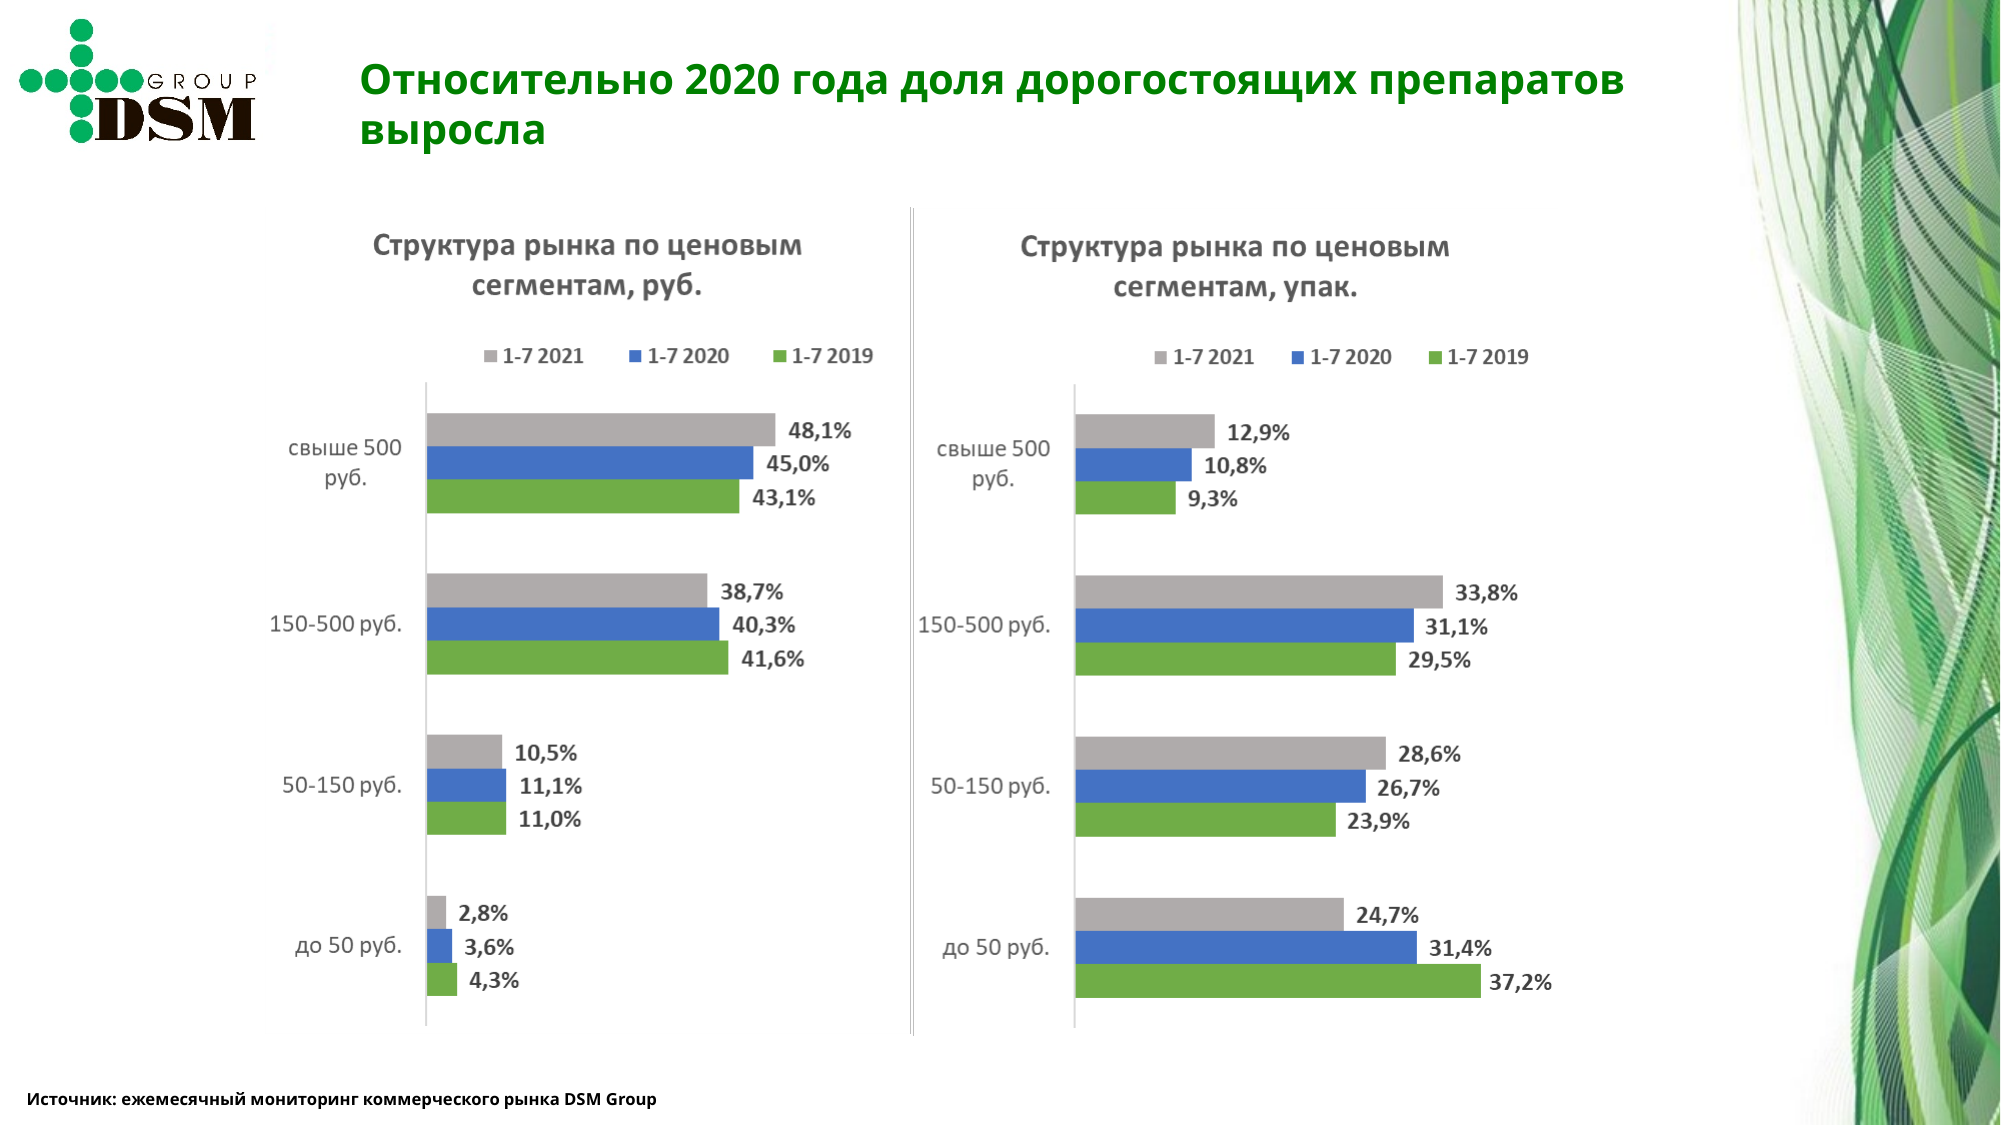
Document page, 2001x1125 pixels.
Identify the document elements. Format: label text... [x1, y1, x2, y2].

text_box Источник: ежемесячный мониторинг коммерческого рынка DSM Group [11, 1081, 957, 1117]
text_box Относительно 2020 года доля дорогостоящих препаратов выросла [344, 45, 1728, 161]
picture [0, 0, 2001, 1125]
